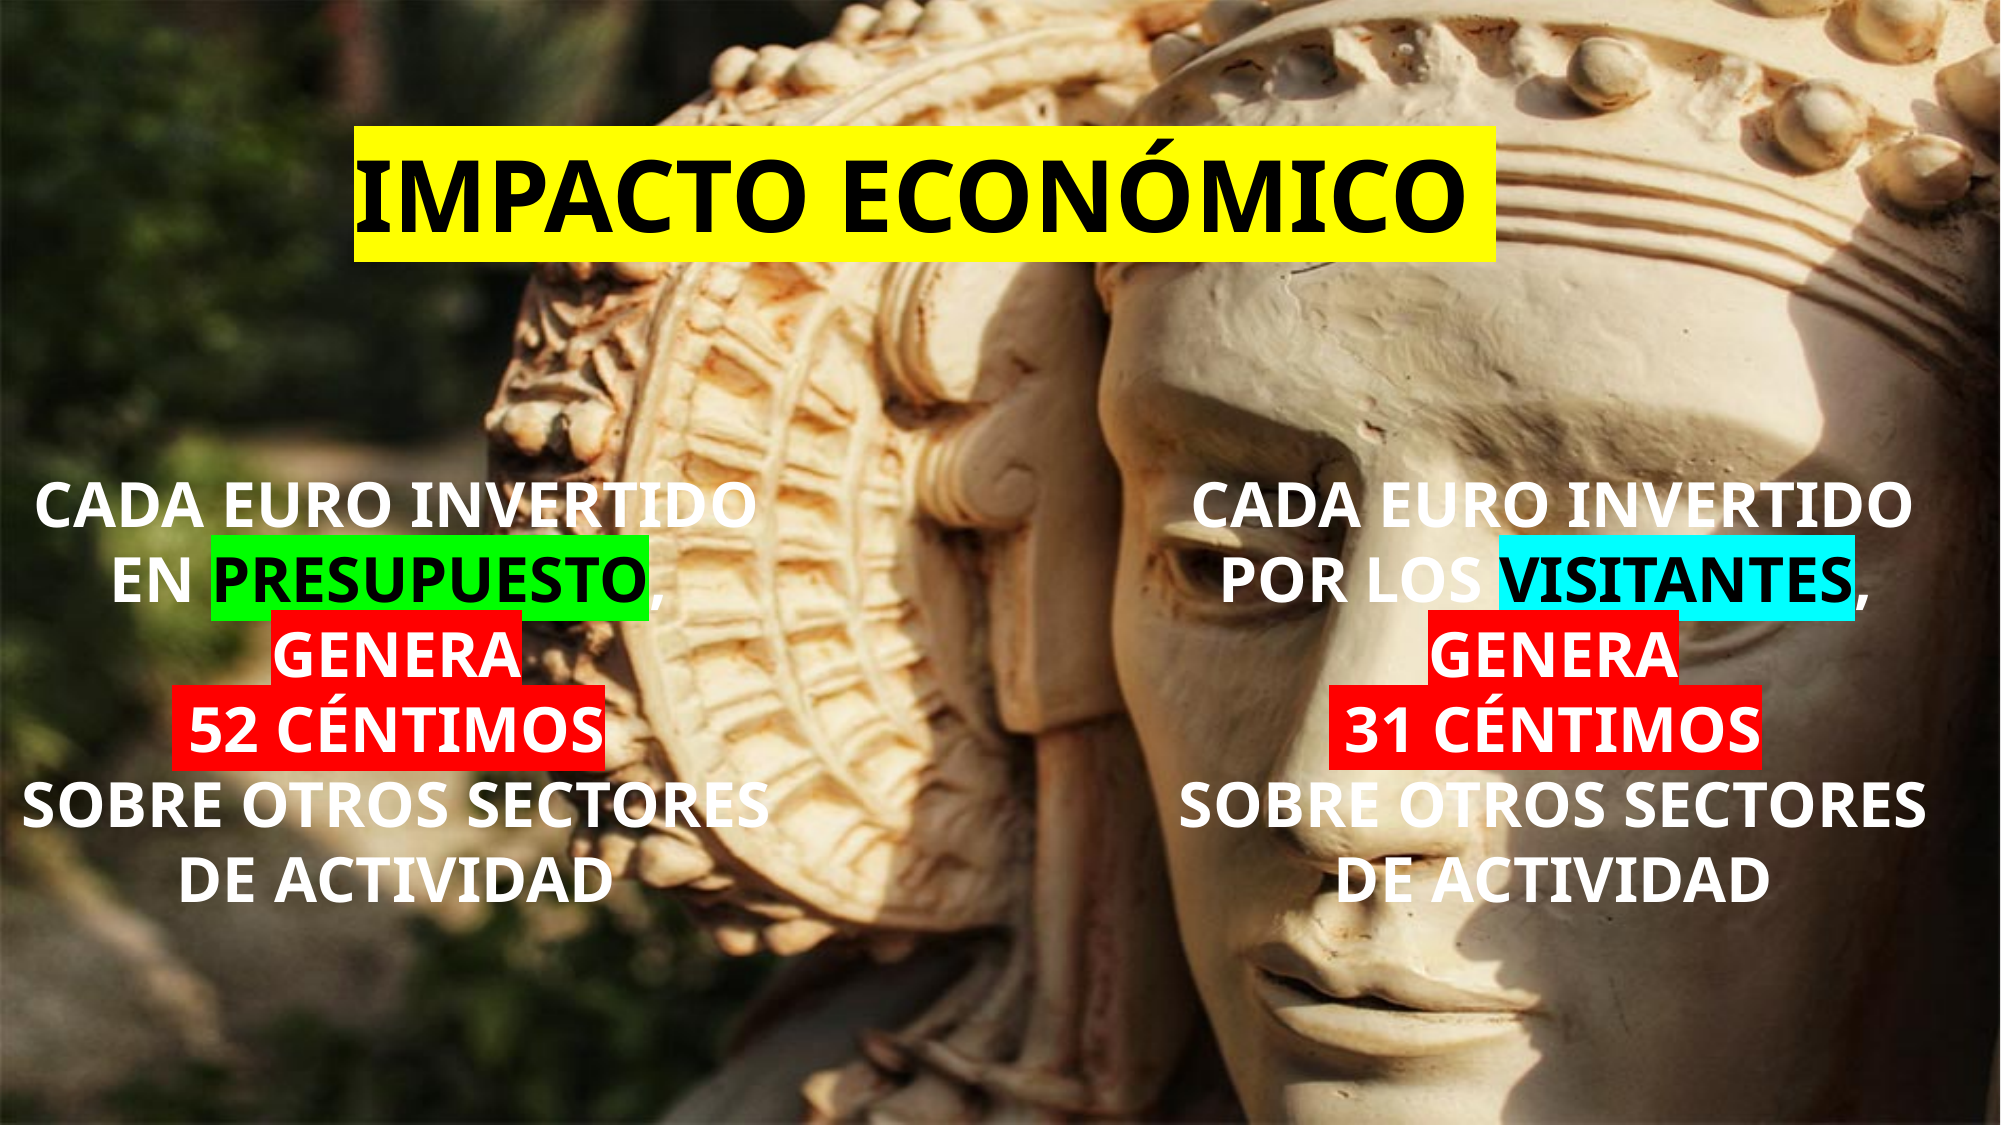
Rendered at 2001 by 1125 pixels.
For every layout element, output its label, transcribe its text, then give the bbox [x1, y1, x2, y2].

text_box IMPACTO ECONÓMICO [339, 125, 1661, 261]
text_box CADA EURO INVERTIDO EN PRESUPUESTO, GENERA 52 CÉNTIMOS SOBRE OTROS SECTORES DE ACTIVIDAD [0, 457, 793, 922]
text_box CADA EURO INVERTIDO POR LOS VISITANTES, GENERA 31 CÉNTIMOS SOBRE OTROS SECTORES DE ACTIVIDAD [1157, 457, 1951, 922]
picture [0, 0, 2001, 1125]
